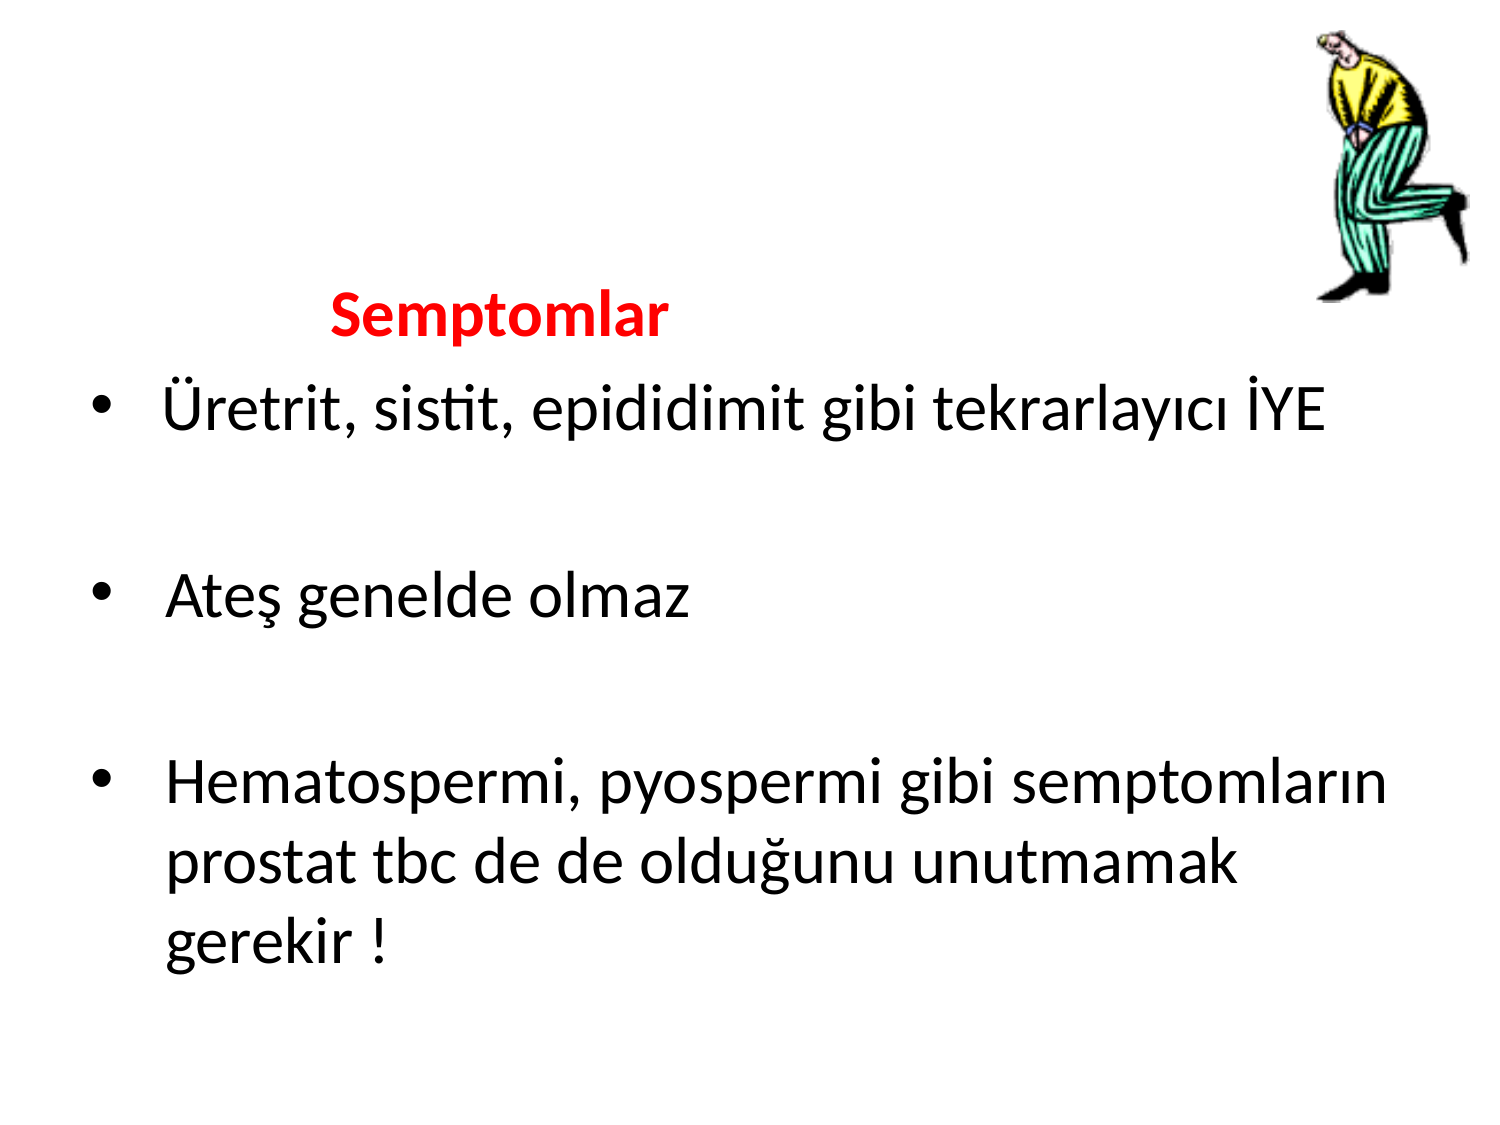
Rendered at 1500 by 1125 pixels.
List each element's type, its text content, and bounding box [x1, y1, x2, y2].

list Semptomlar Üretrit, sistit, epididimit gibi tekrarlayıcı İYE Ateş genelde olmaz Hematospermi, pyospermi gibi semptomların prostat tbc de de olduğunu unutmamak gerekir ! [75, 262, 1425, 1005]
picture [1315, 30, 1470, 303]
